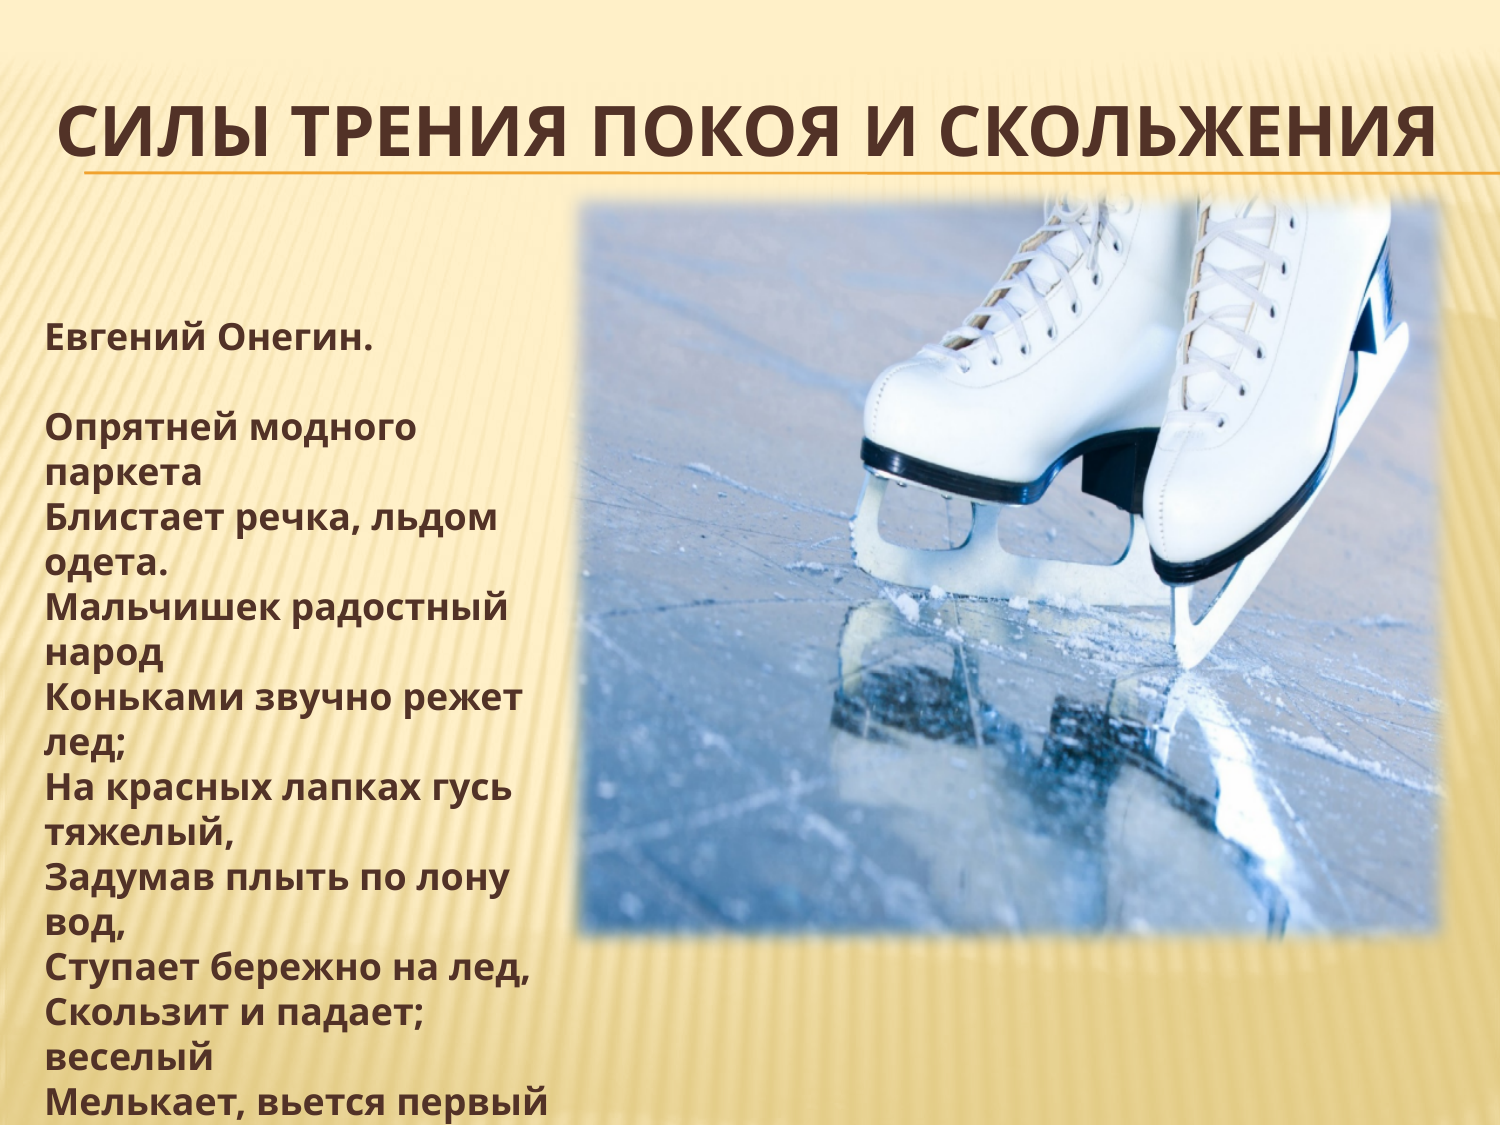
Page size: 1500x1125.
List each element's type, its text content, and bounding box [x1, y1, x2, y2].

text_box Евгений Онегин. Опрятней модного паркета Блистает речка, льдом одета. Мальчишек радостный народ Коньками звучно режет лед; На красных лапках гусь тяжелый, Задумав плыть по лону вод, Ступает бережно на лед, Скользит и падает; веселый Мелькает, вьется первый снег, Звездами падая на брег. Александр Пушкин [29, 260, 573, 1125]
picture [560, 184, 1459, 953]
title Силы трения покоя и скольжения [0, 42, 1499, 215]
